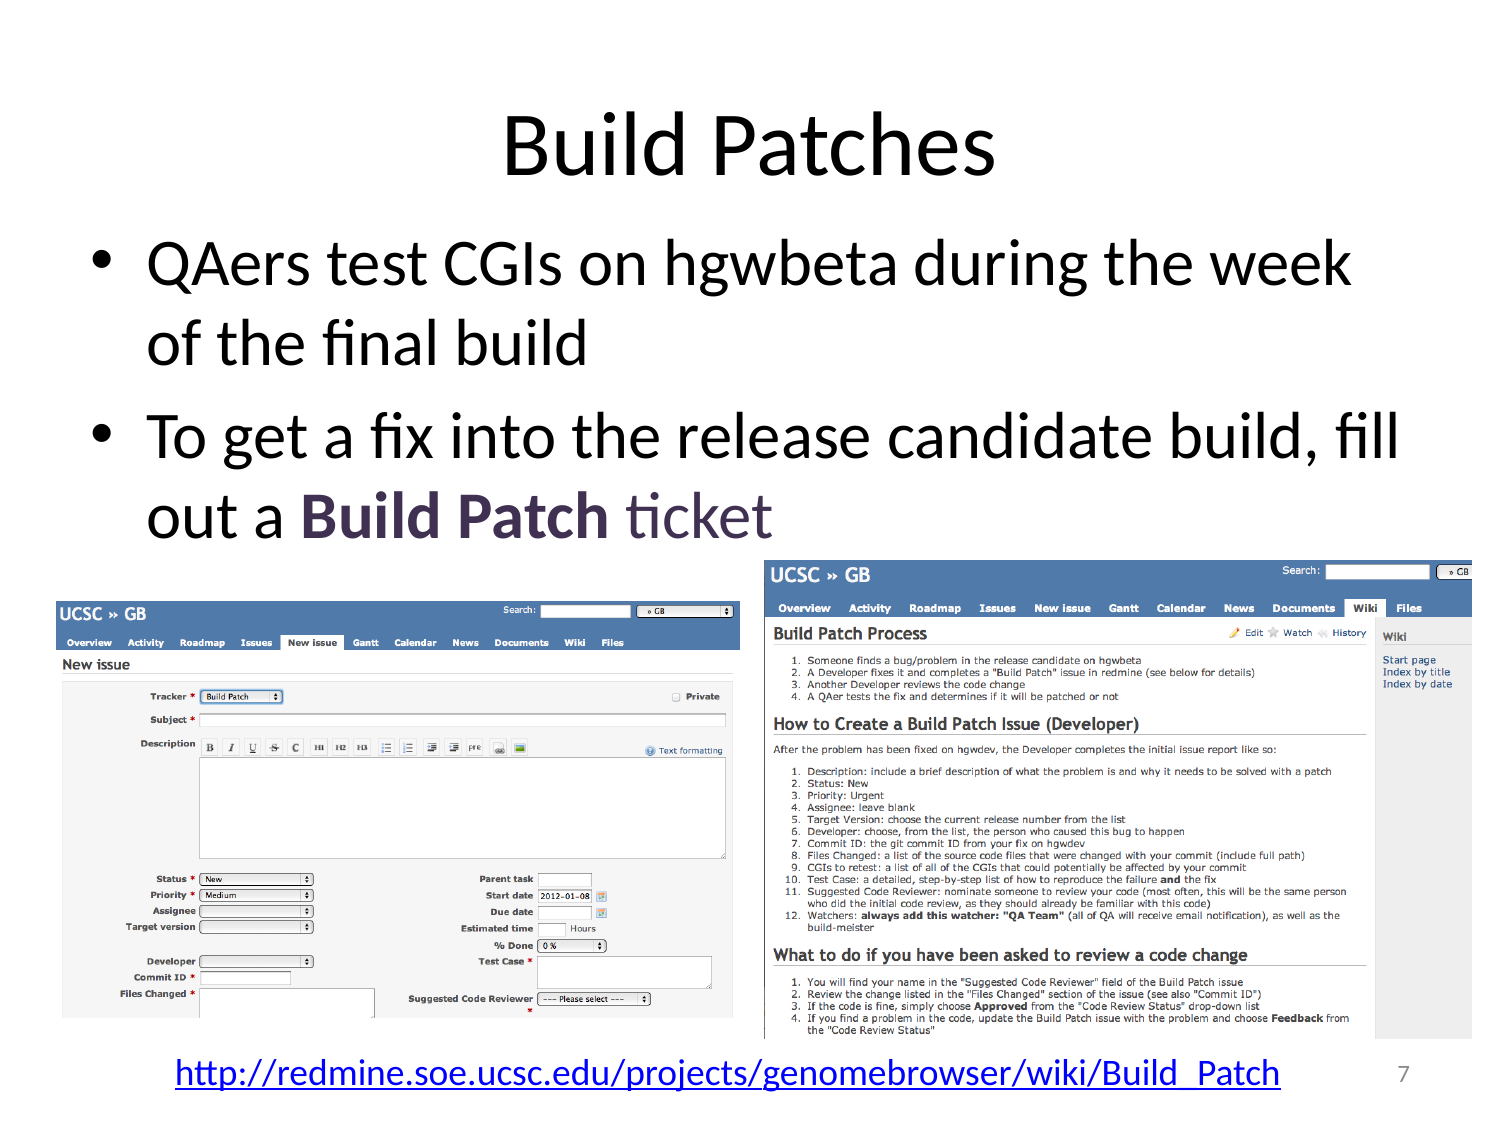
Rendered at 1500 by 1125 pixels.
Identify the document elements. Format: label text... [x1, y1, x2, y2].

title Build Patches [75, 45, 1425, 210]
list QAers test CGIs on hgwbeta during the week of the final build To get a fix into the release candidate build, fill out a Build Patch ticket [75, 210, 1425, 954]
picture [56, 600, 740, 1018]
slide_number 7 [1074, 1047, 1425, 1103]
picture [764, 560, 1472, 1039]
text_box http://redmine.soe.ucsc.edu/projects/genomebrowser/wiki/Build_Patch [160, 1040, 1074, 1101]
